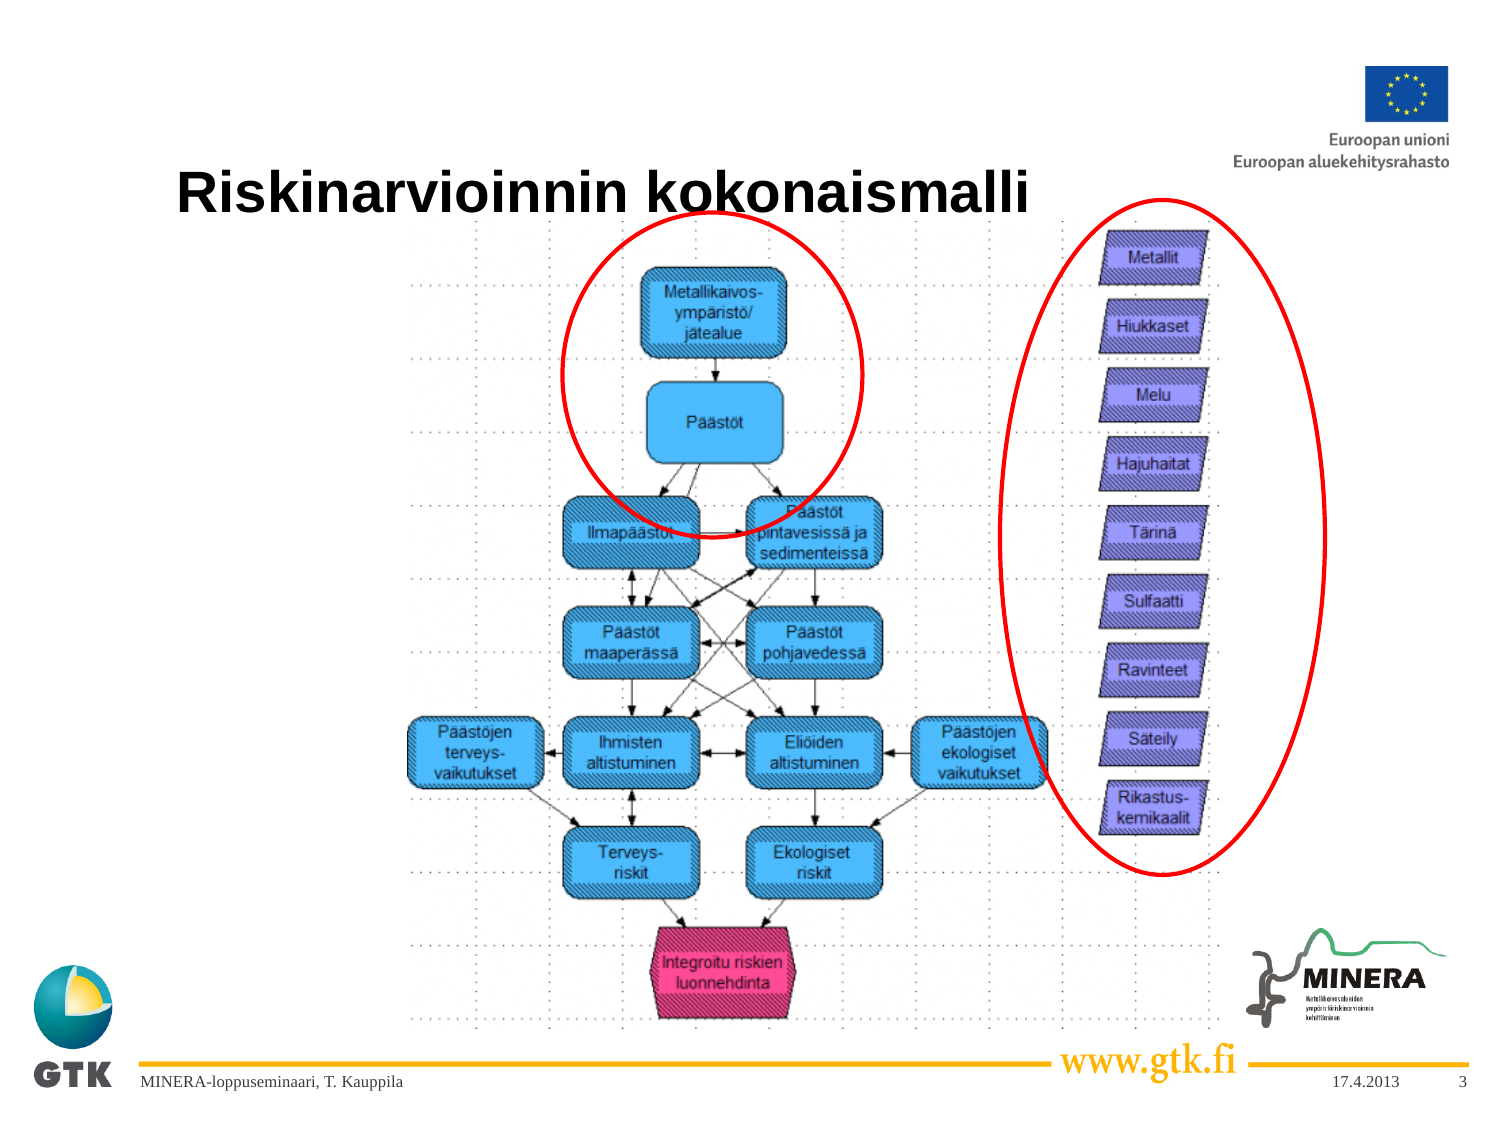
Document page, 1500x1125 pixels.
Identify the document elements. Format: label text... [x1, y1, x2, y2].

text_box [663, 210, 762, 219]
text_box [1105, 197, 1328, 853]
title Riskinarvioinnin kokonaismalli [161, 31, 1448, 232]
picture [28, 952, 118, 1094]
picture [1234, 66, 1450, 171]
picture [1245, 928, 1448, 1028]
picture [406, 221, 1219, 1030]
slide_number 3 [1415, 1069, 1483, 1093]
picture [131, 1032, 1478, 1092]
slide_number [1240, 1069, 1415, 1093]
footer MINERA-loppuseminaari, T. Kauppila [125, 1069, 1056, 1093]
